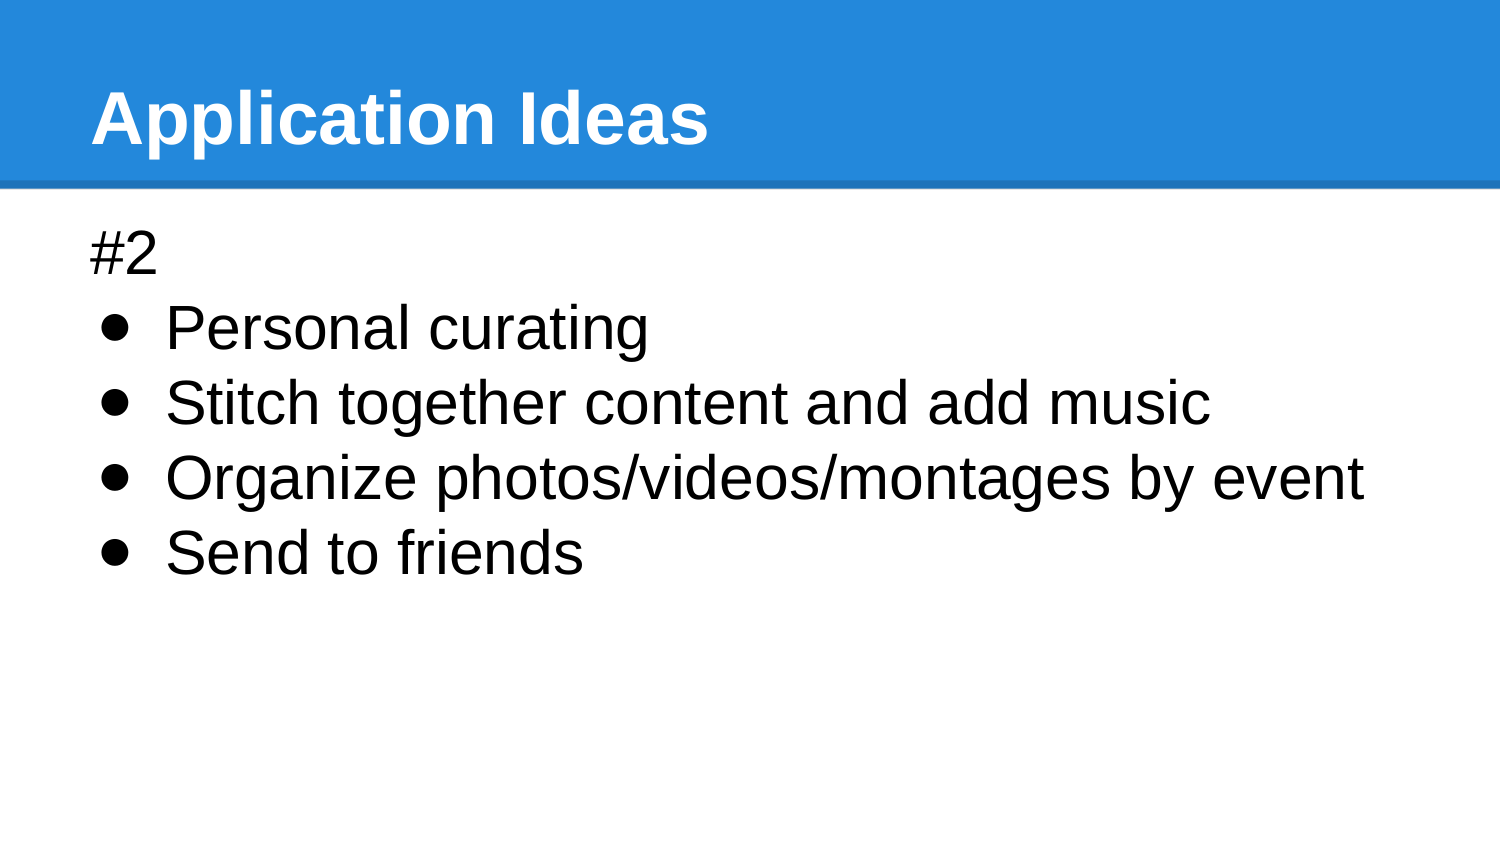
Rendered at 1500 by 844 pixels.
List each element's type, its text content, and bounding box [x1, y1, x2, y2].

title Application Ideas [75, 33, 1425, 175]
list #2 Personal curating Stitch together content and add music Organize photos/videos/montages by event Send to friends [75, 196, 1425, 808]
